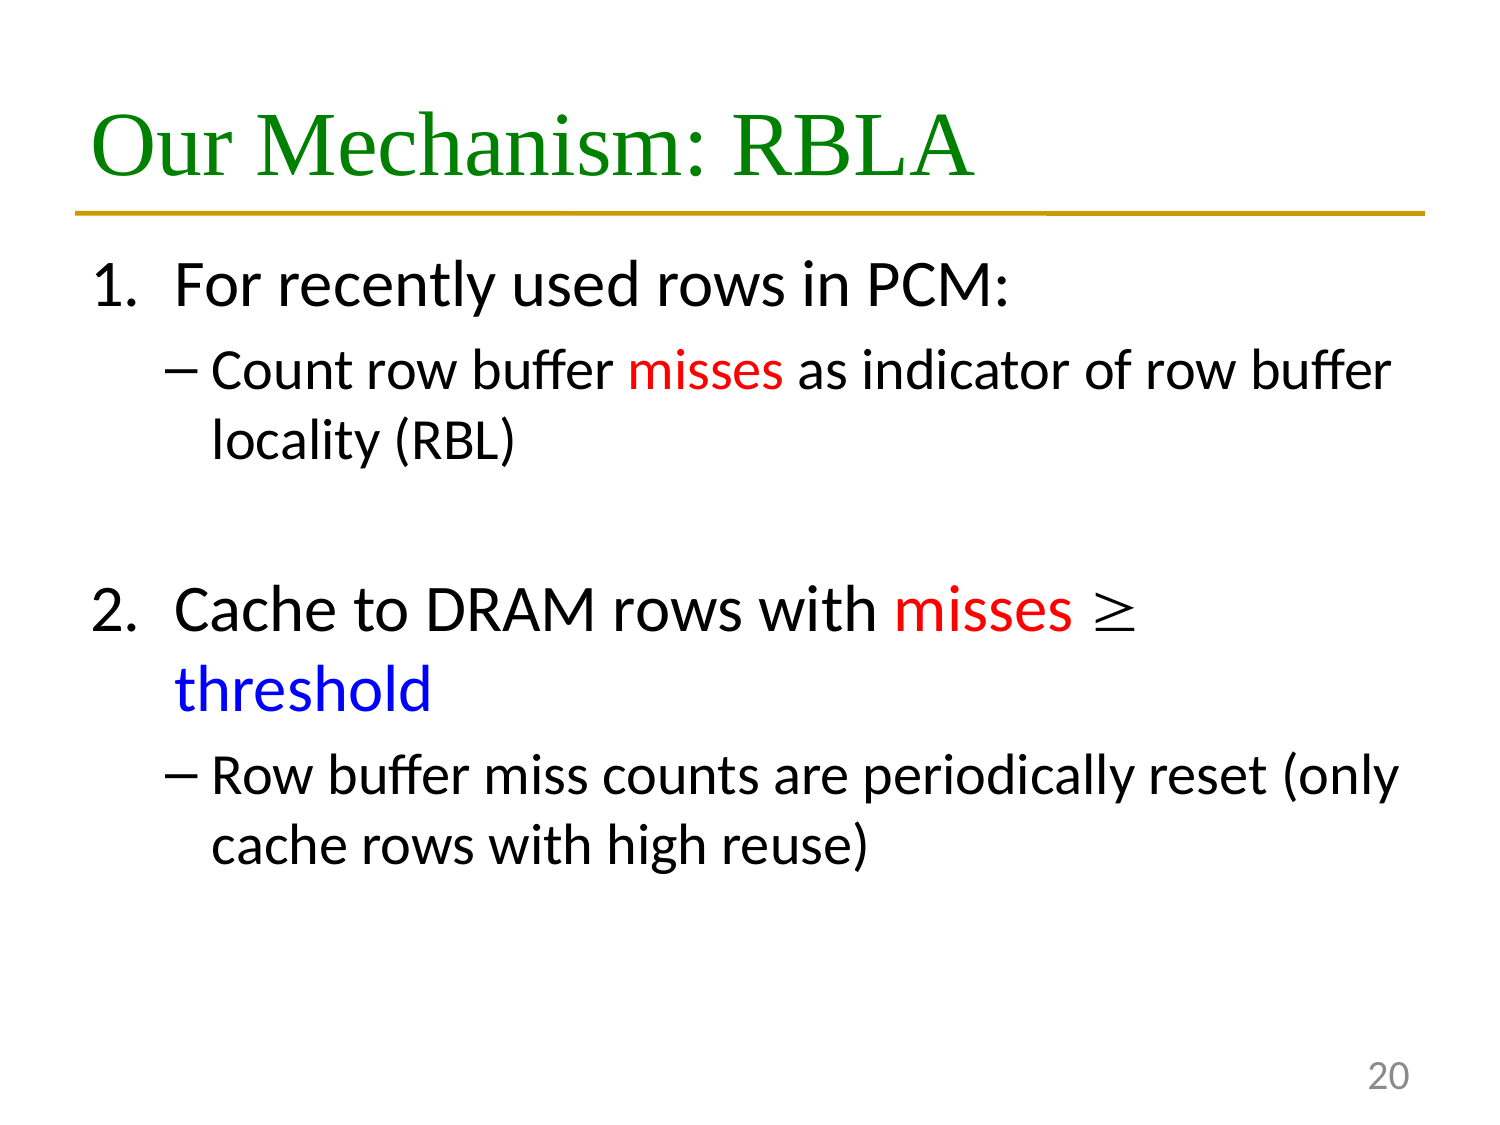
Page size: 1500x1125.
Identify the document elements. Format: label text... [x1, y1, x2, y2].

slide_number 20 [1074, 1042, 1425, 1103]
list For recently used rows in PCM: Count row buffer misses as indicator of row buffer locality (RBL) Cache to DRAM rows with misses  threshold Row buffer miss counts are periodically reset (only cache rows with high reuse) [75, 232, 1425, 1005]
title Our Mechanism: RBLA [75, 45, 1425, 232]
